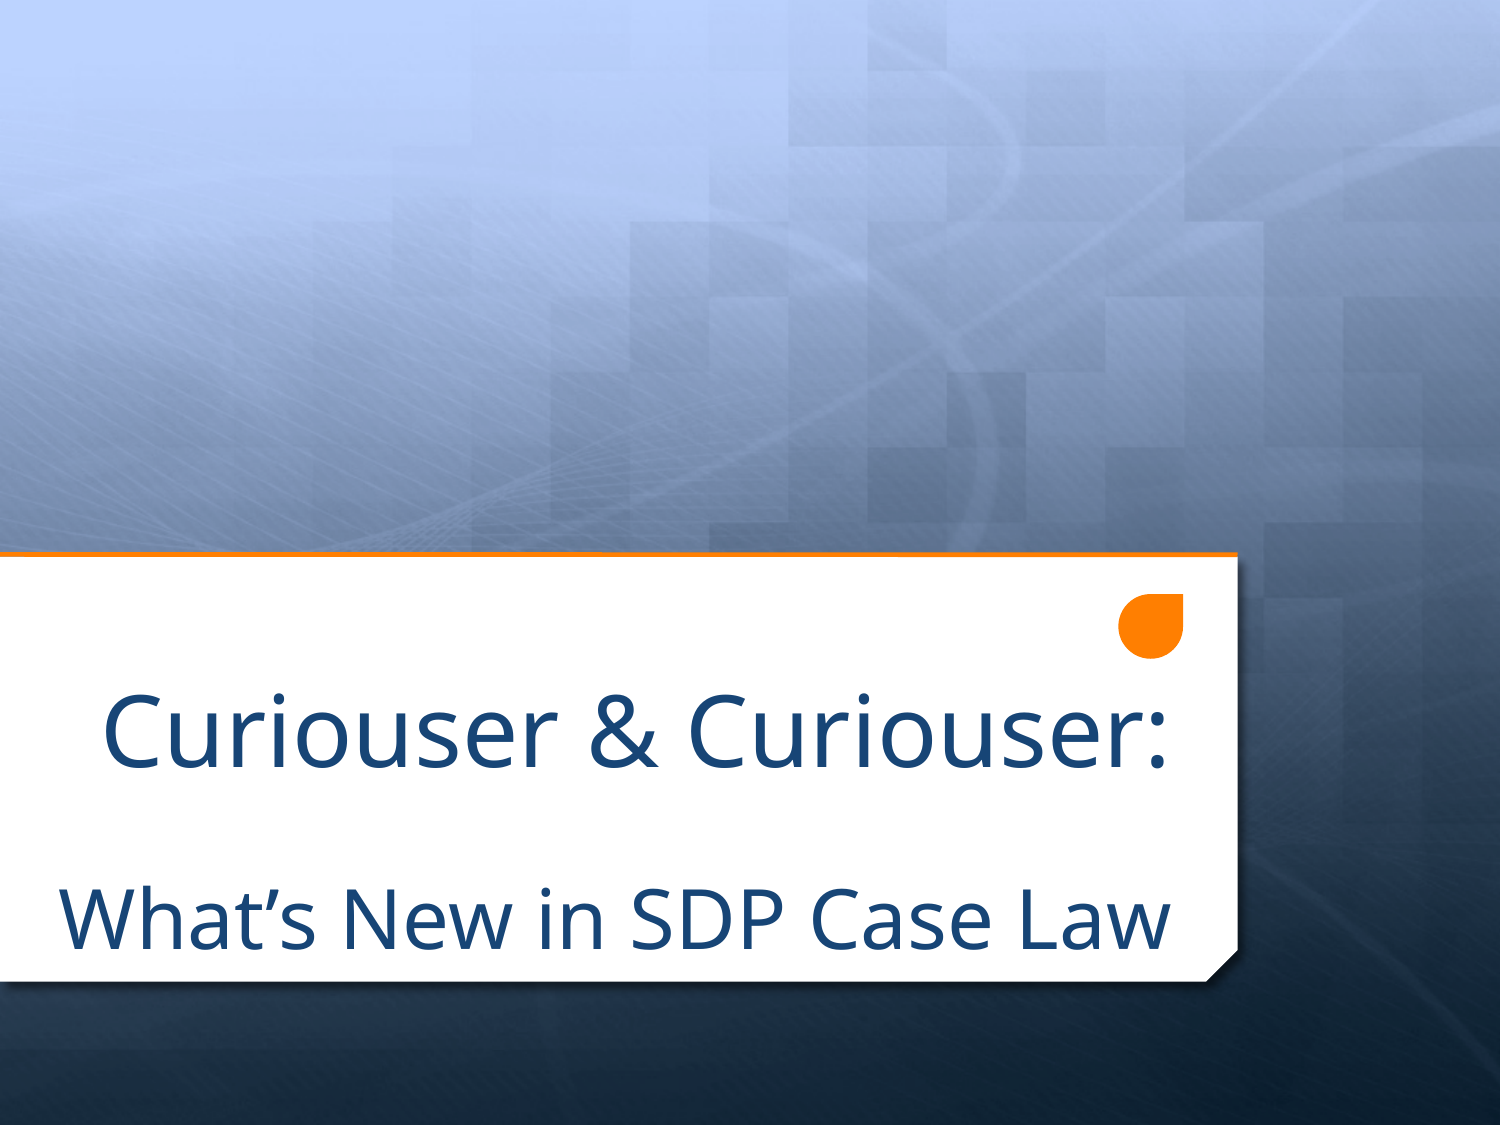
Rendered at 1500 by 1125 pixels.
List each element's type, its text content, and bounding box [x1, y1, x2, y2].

subtitle What’s New in SDP Case Law [27, 858, 1188, 980]
title Curiouser & Curiouser: [0, 553, 1188, 795]
